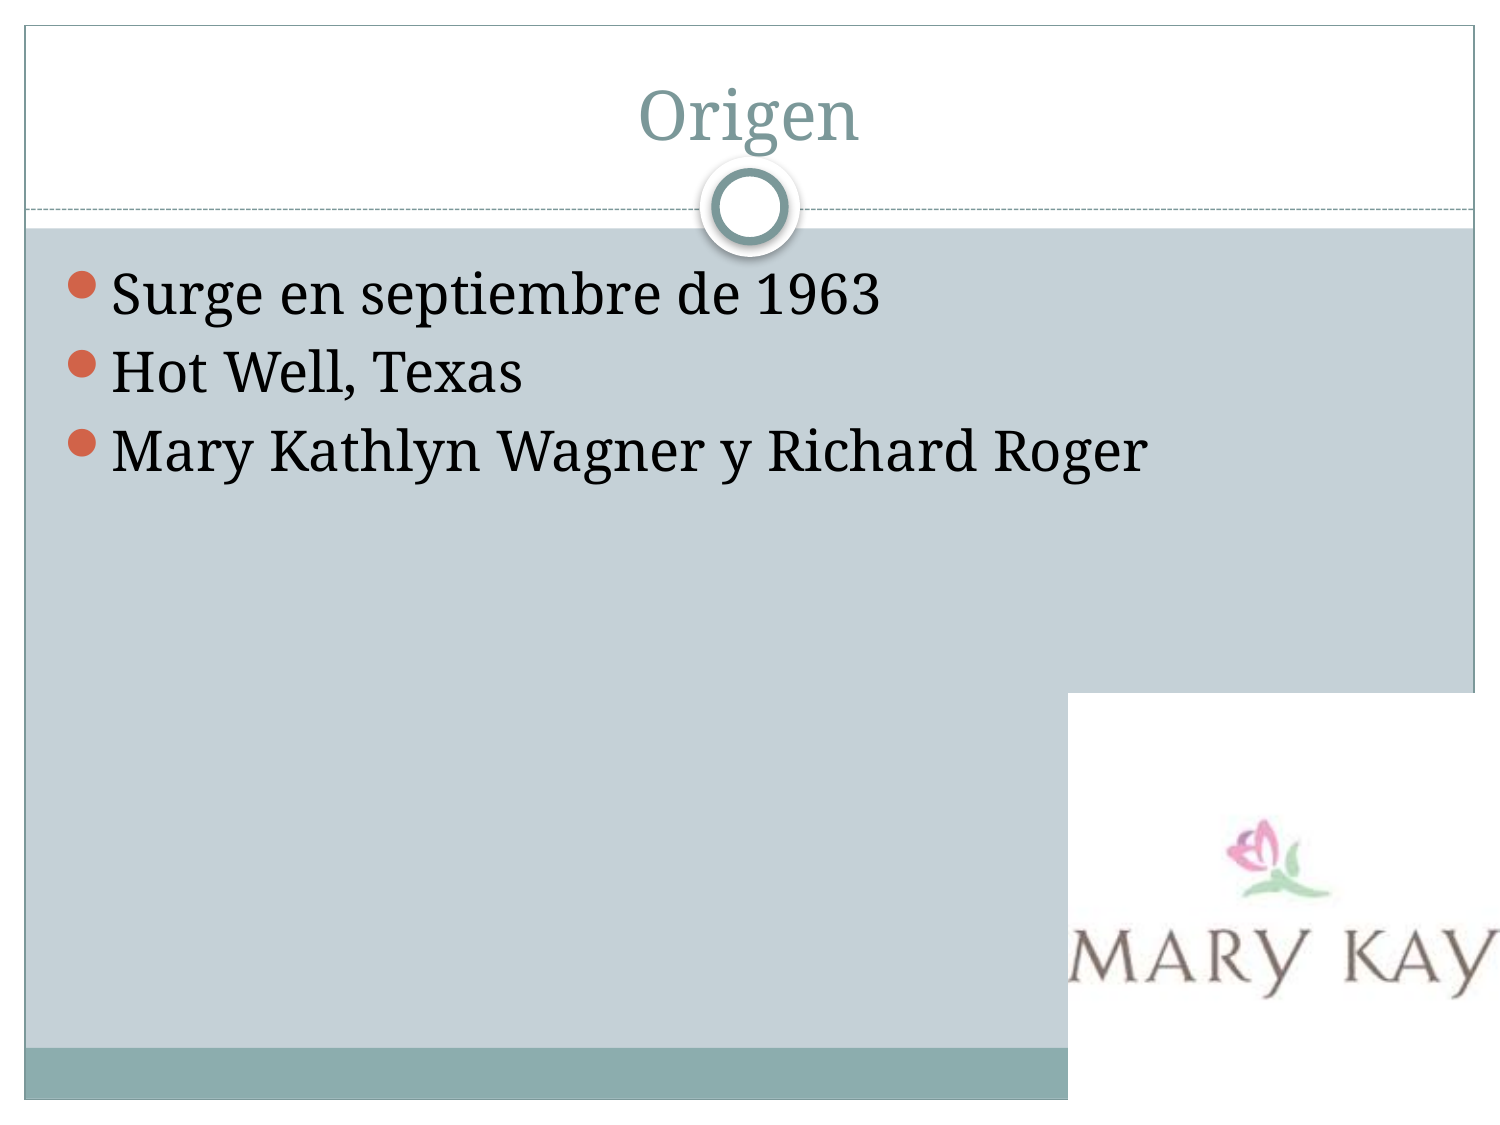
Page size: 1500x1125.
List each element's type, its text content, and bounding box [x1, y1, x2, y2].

title Origen [49, 37, 1450, 162]
picture [1068, 693, 1500, 1125]
list Surge en septiembre de 1963 Hot Well, Texas Mary Kathlyn Wagner y Richard Roger [49, 250, 1445, 1001]
